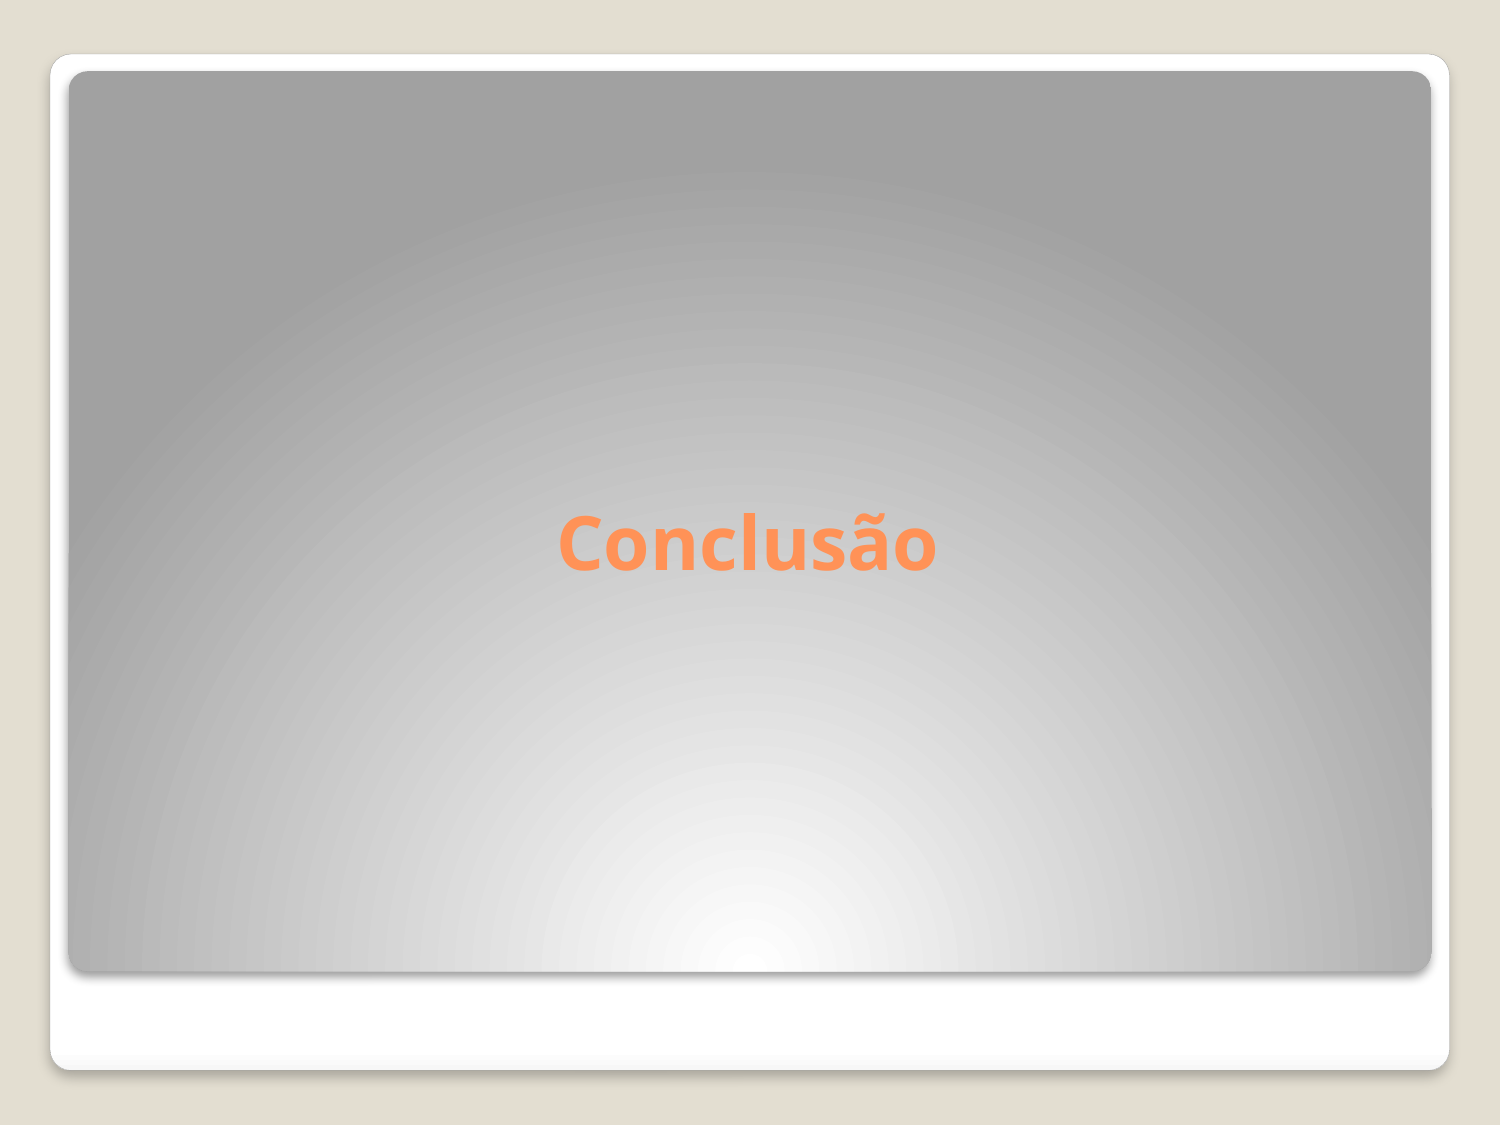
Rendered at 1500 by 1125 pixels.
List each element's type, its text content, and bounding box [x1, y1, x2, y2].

title Conclusão [76, 456, 1420, 594]
